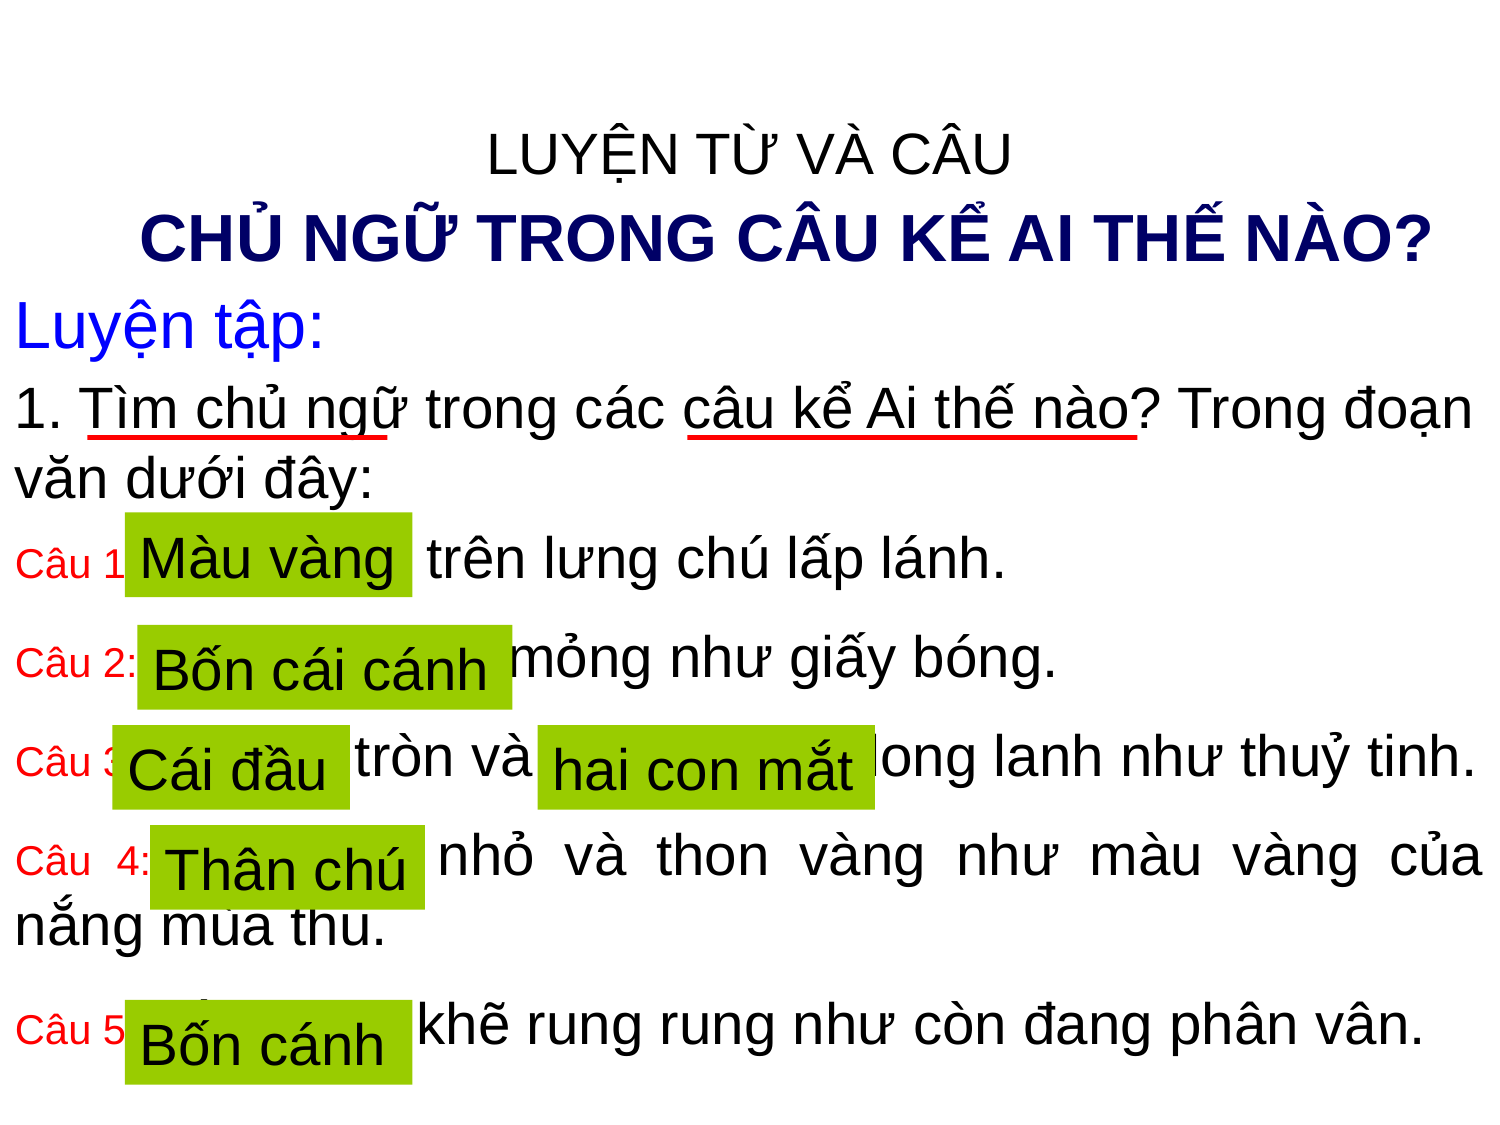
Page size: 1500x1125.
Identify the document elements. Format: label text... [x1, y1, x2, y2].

text_box Câu 1: Màu vàng trên lưng chú lấp lánh. Câu 2: Bốn cái cánh mỏng như giấy bóng. Câu 3:Cái đầu tròn và hai con mắt long lanh như thuỷ tinh. Câu 4:Thân chú nhỏ và thon vàng như màu vàng của nắng mùa thu. Câu 5:Bốn cánh khẽ rung rung như còn đang phân vân. [0, 512, 1500, 1064]
text_box 1. Tìm chủ ngữ trong các câu kể Ai thế nào? Trong đoạn văn dưới đây: [0, 362, 1500, 512]
text_box Luyện tập: [0, 274, 341, 370]
text_box Bốn cái cánh [137, 624, 513, 710]
text_box hai con mắt [537, 725, 875, 810]
text_box Bốn cánh [124, 999, 413, 1085]
text_box Cái đầu [112, 725, 350, 810]
text_box Màu vàng [124, 512, 413, 598]
text_box Thân chú [150, 825, 425, 910]
text_box LUYỆN TỪ VÀ CÂU [0, 0, 1500, 194]
text_box CHỦ NGỮ TRONG CÂU KỂ AI THẾ NÀO? [74, 194, 1500, 283]
